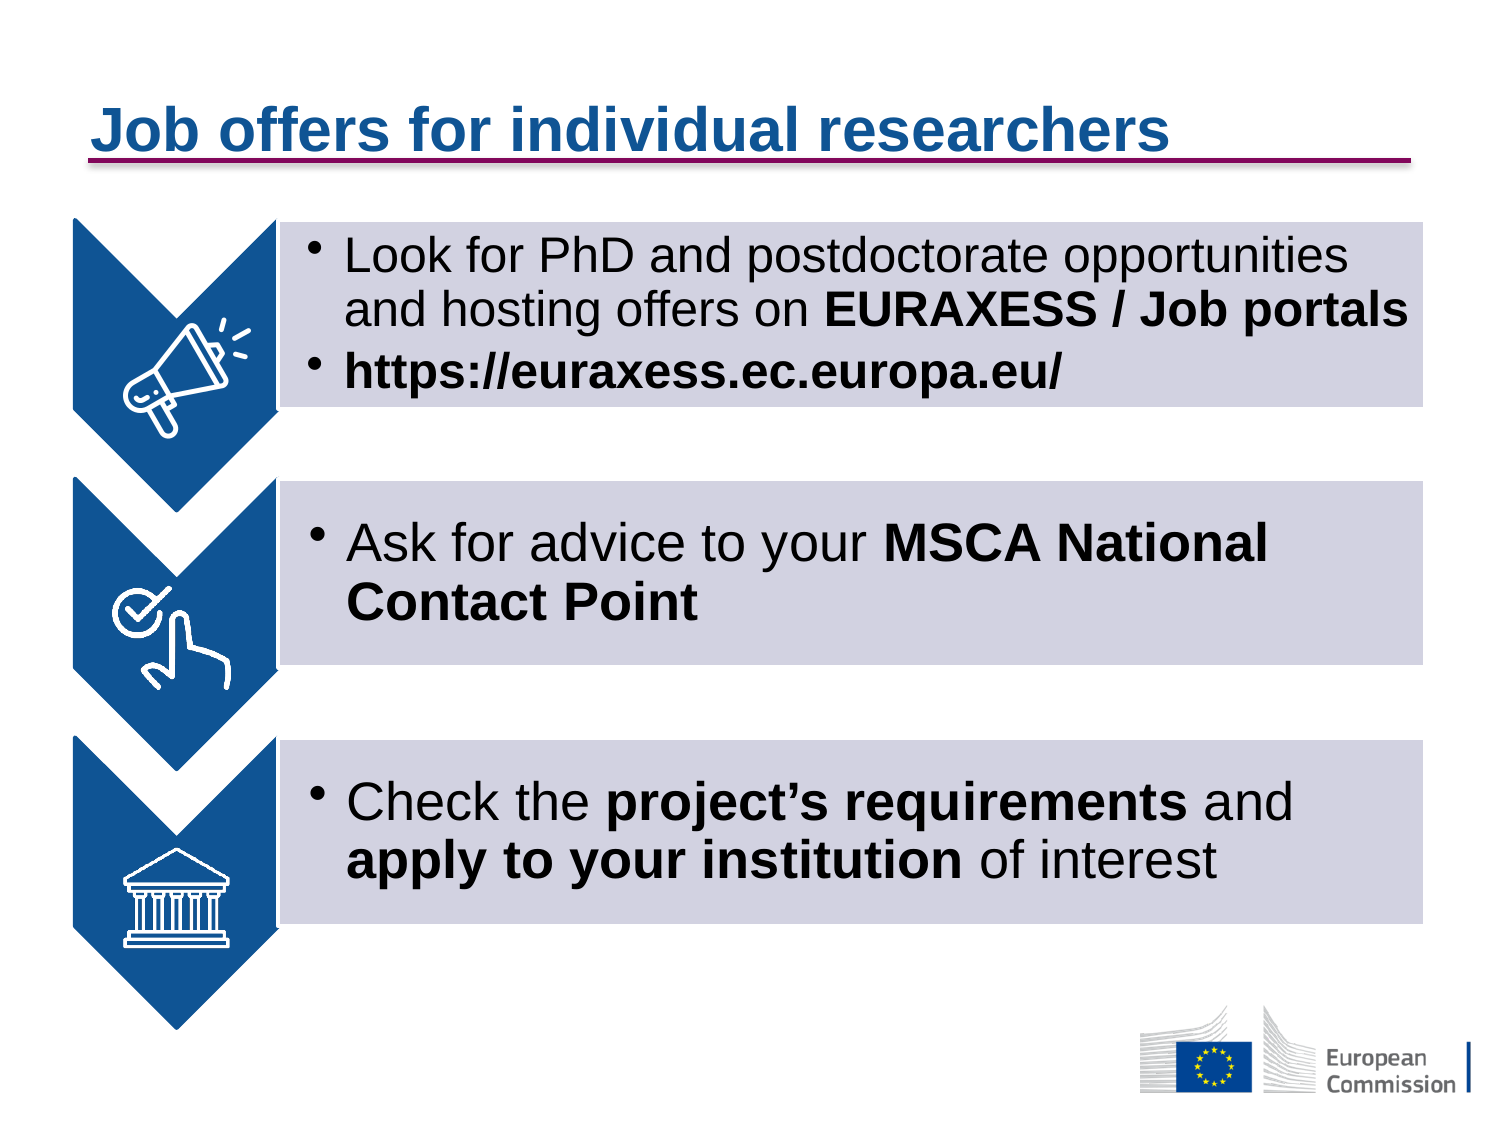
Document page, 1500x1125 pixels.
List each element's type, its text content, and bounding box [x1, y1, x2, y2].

picture [123, 314, 251, 442]
title Job offers for individual researchers [74, 66, 1426, 188]
picture [100, 558, 246, 718]
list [74, 219, 1426, 1029]
picture [1139, 1004, 1471, 1093]
picture [116, 833, 236, 965]
